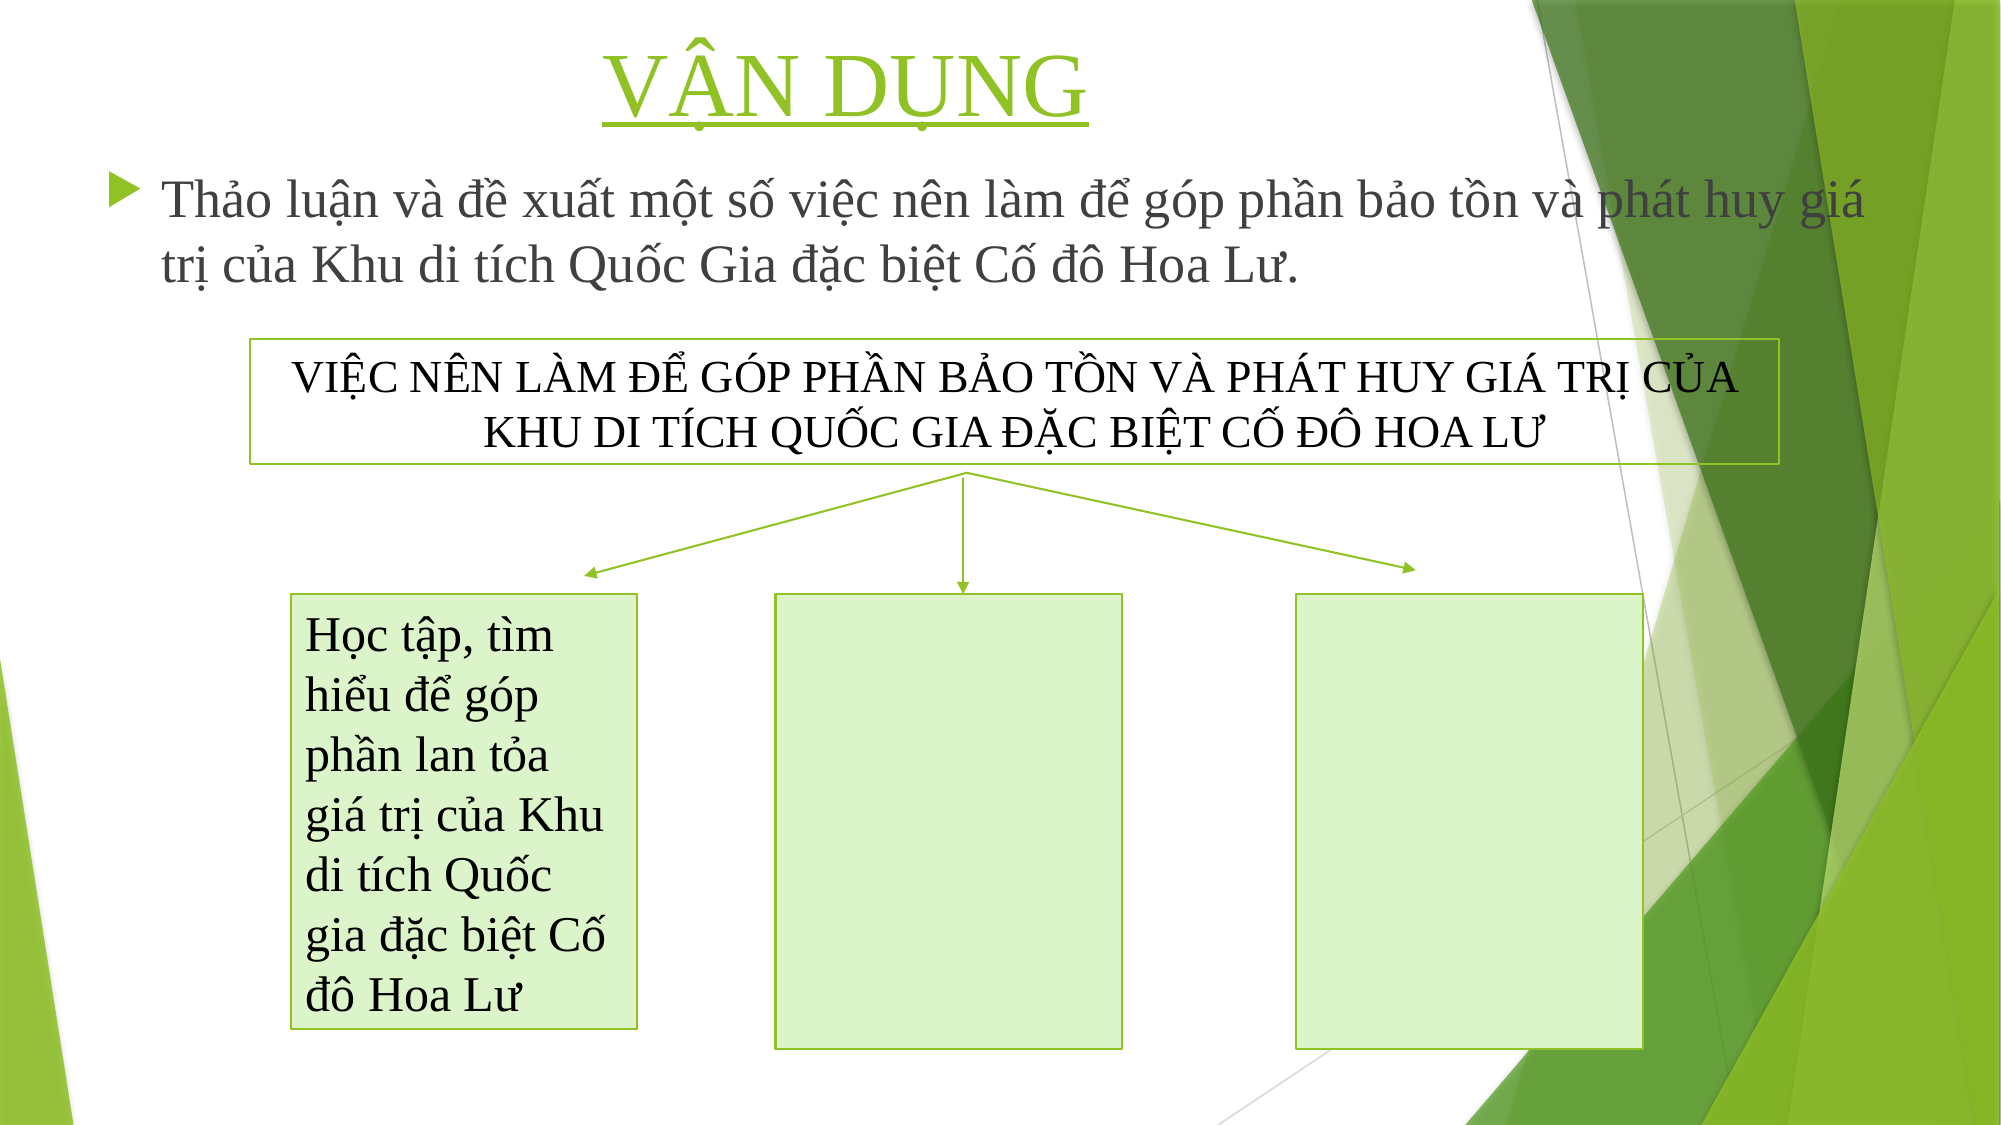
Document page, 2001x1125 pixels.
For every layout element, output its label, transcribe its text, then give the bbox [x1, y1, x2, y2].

list Thảo luận và đề xuất một số việc nên làm để góp phần bảo tồn và phát huy giá trị của Khu di tích Quốc Gia đặc biệt Cố đô Hoa Lư. [89, 155, 1940, 332]
title VẬN DỤNG [140, 17, 1551, 155]
text_box VIỆC NÊN LÀM ĐỂ GÓP PHẦN BẢO TỒN VÀ PHÁT HUY GIÁ TRỊ CỦA KHU DI TÍCH QUỐC GIA ĐẶC BIỆT CỐ ĐÔ HOA LƯ [250, 338, 1779, 464]
text_box [1296, 594, 1643, 1049]
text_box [583, 472, 1417, 595]
text_box [775, 603, 1123, 1049]
text_box Học tập, tìm hiểu để góp phần lan tỏa giá trị của Khu di tích Quốc gia đặc biệt Cố đô Hoa Lư [290, 594, 638, 1029]
